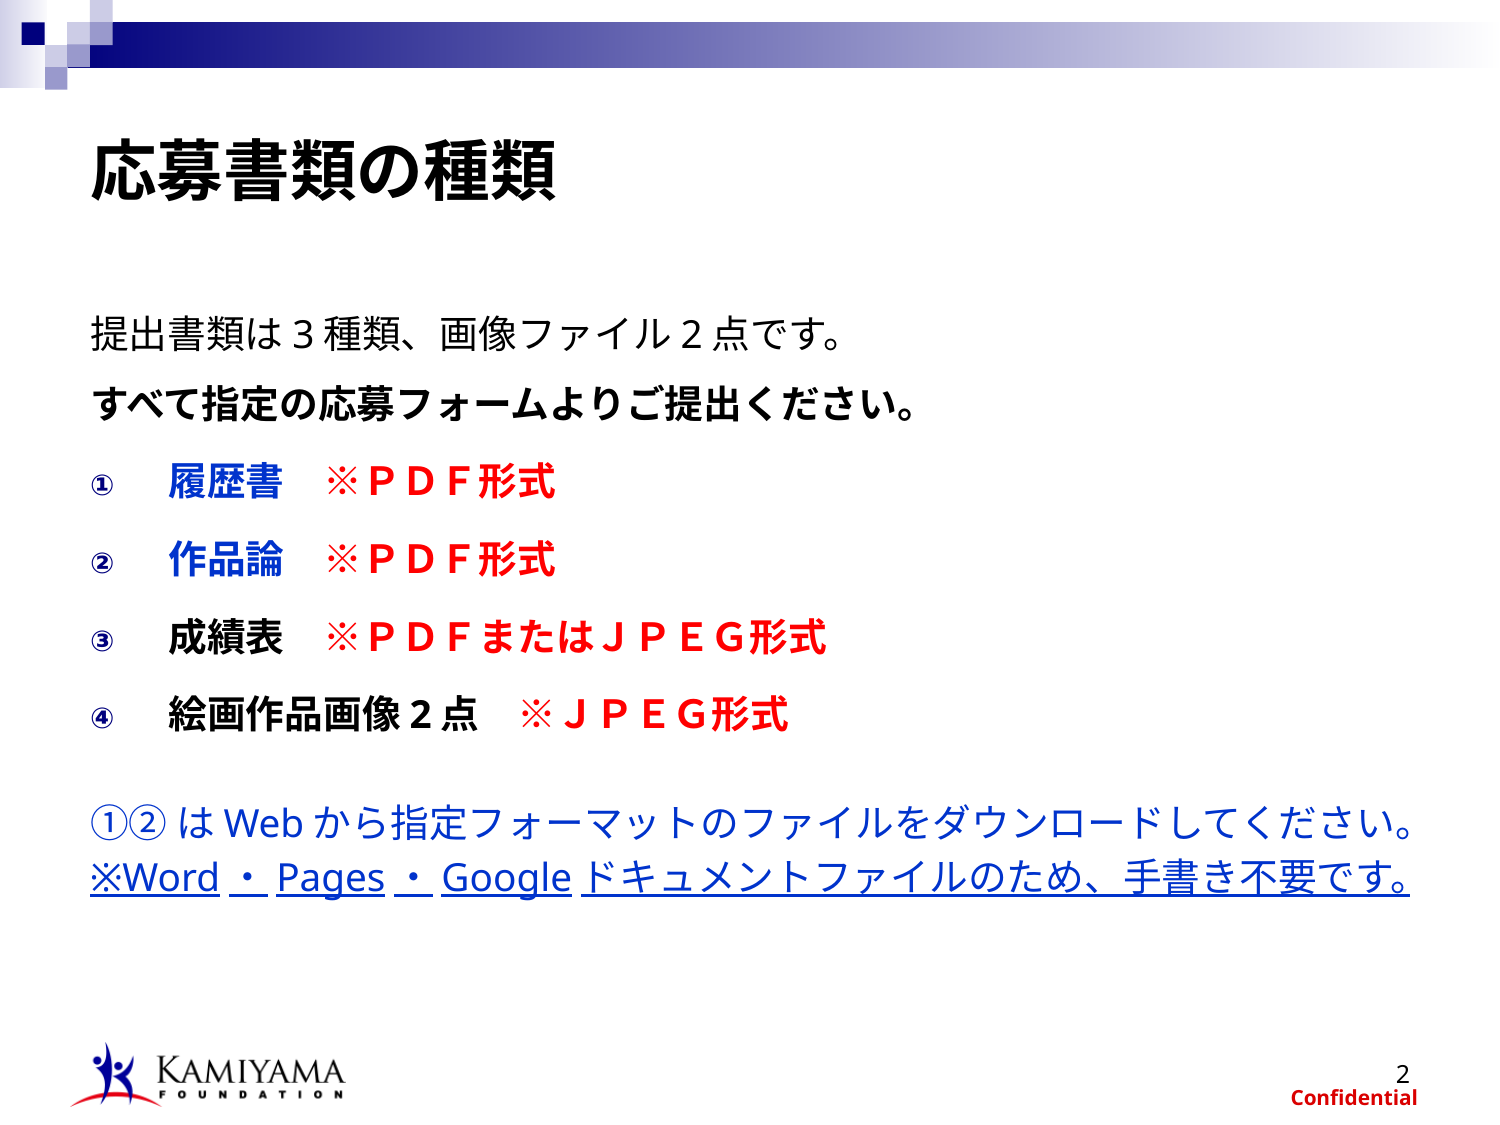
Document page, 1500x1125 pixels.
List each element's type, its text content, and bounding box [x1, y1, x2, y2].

title 応募書類の種類 [74, 74, 1426, 263]
picture [70, 1042, 346, 1107]
list 提出書類は3種類、画像ファイル2点です。 すべて指定の応募フォームよりご提出ください。 履歴書 ※ＰＤＦ形式 作品論 ※ＰＤＦ形式 成績表 ※ＰＤＦまたはＪＰＥＧ形式 絵画作品画像2点 ※ＪＰＥＧ形式 ①②はWebから指定フォーマットのファイルをダウンロードしてください。 ※Word・Pages・Googleドキュメントファイルのため、手書き不要です。 [74, 278, 1426, 963]
slide_number 2 [1074, 1024, 1426, 1101]
